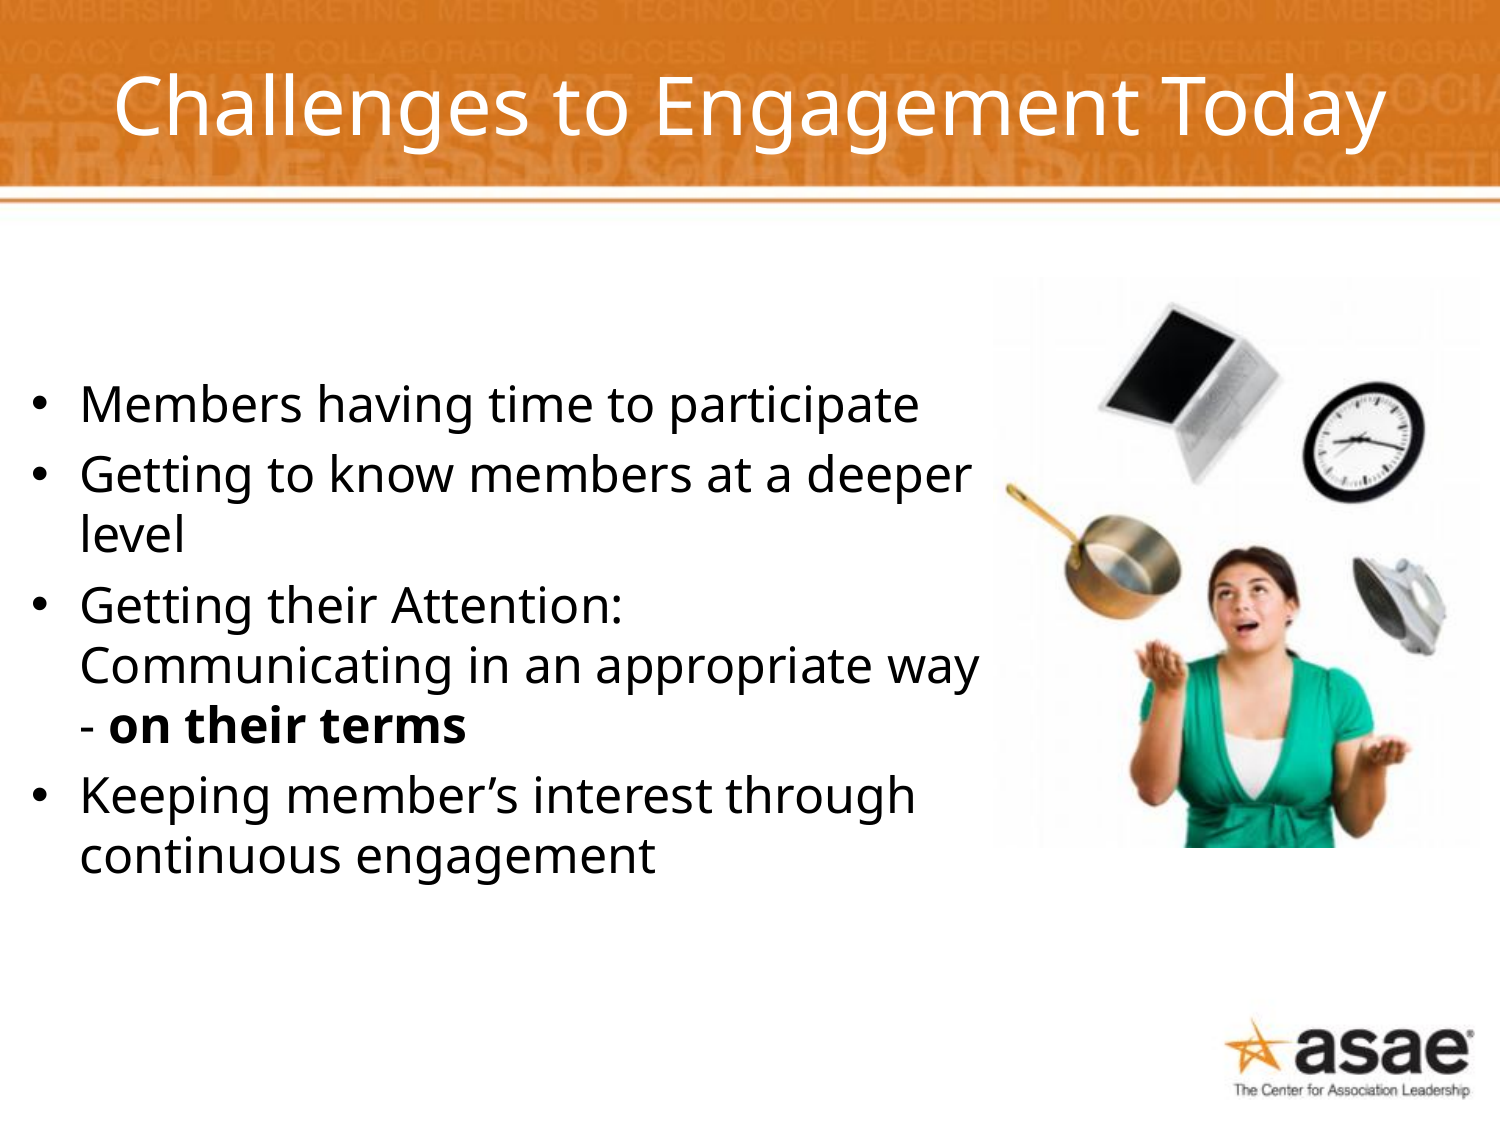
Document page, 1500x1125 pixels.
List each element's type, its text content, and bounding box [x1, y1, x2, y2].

list Members having time to participate Getting to know members at a deeper level Getting their Attention: Communicating in an appropriate way - on their terms Keeping member’s interest through continuous engagement [23, 294, 993, 1027]
picture [0, 0, 1500, 1125]
title Challenges to Engagement Today [74, 8, 1426, 198]
